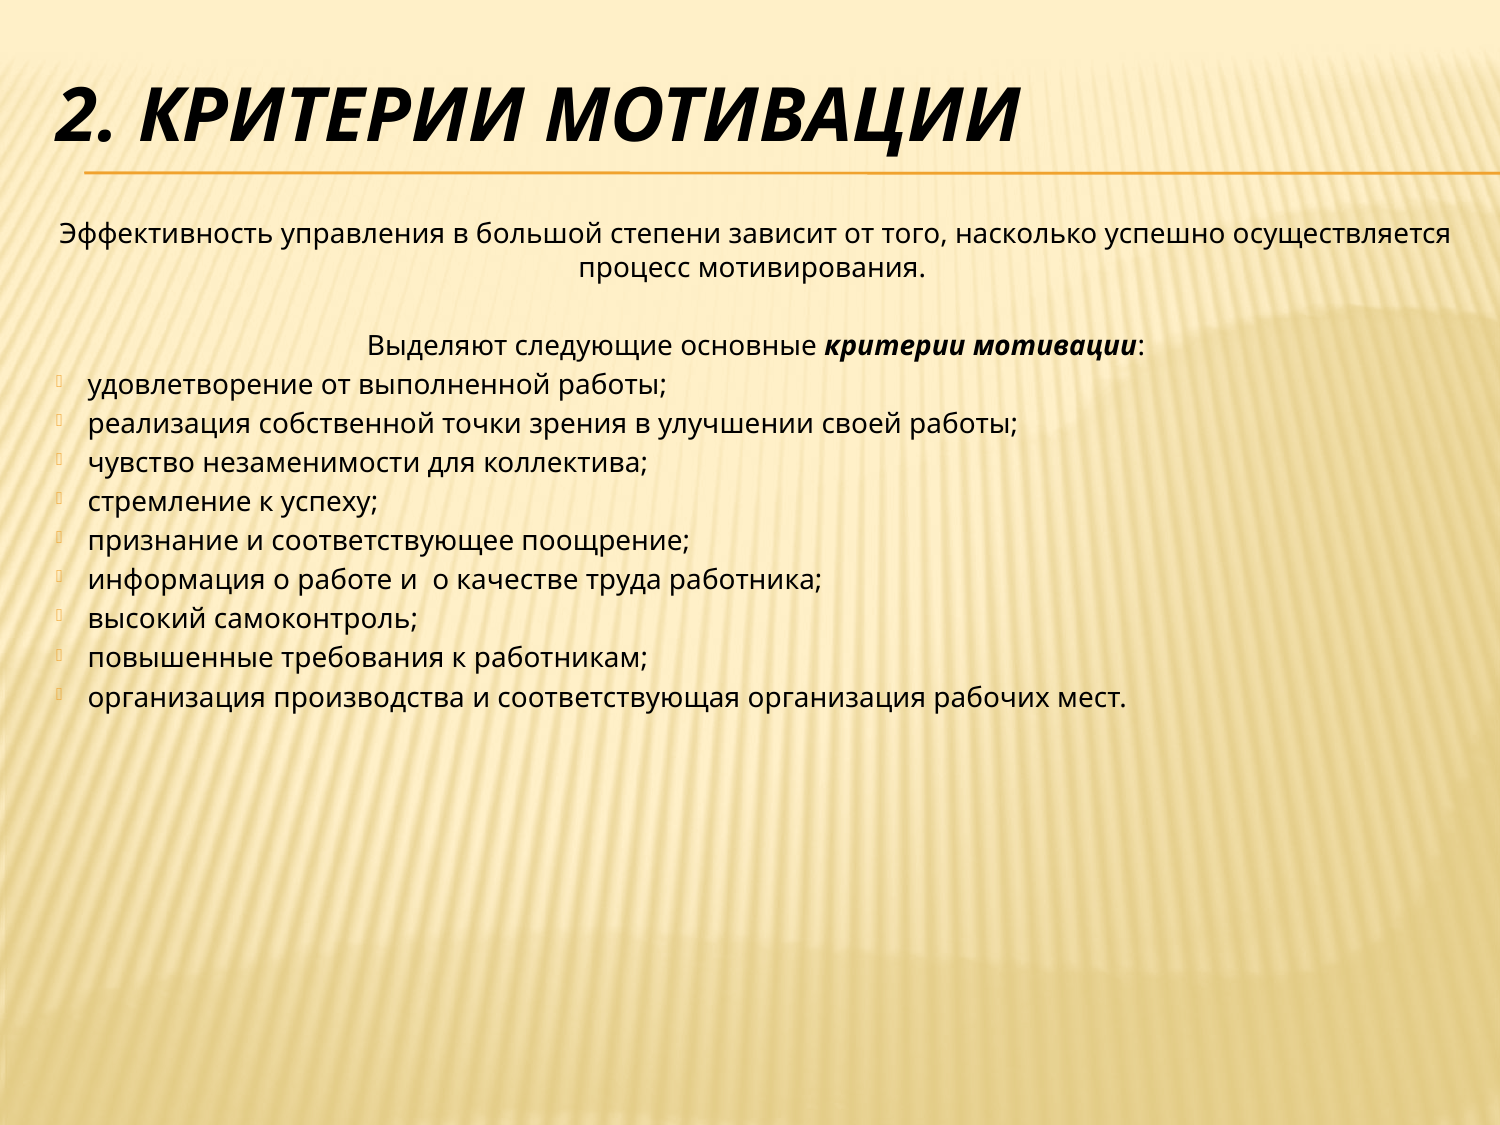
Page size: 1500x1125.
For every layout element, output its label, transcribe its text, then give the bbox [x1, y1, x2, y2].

list Эффективность управления в большой степени зависит от того, насколько успешно осуществляется процесс мотивирования. Выделяют следующие основные критерии мотивации: удовлетворение от выполненной работы; реализация собственной точки зрения в улучшении своей работы; чувство незаменимости для коллектива; стремление к успеху; признание и соответствующее поощрение; информация о работе и о качестве труда работника; высокий самоконтроль; повышенные требования к работникам; организация производства и соответствующая организация рабочих мест. [41, 208, 1471, 752]
title 2. Критерии мотивации [41, 42, 1467, 181]
